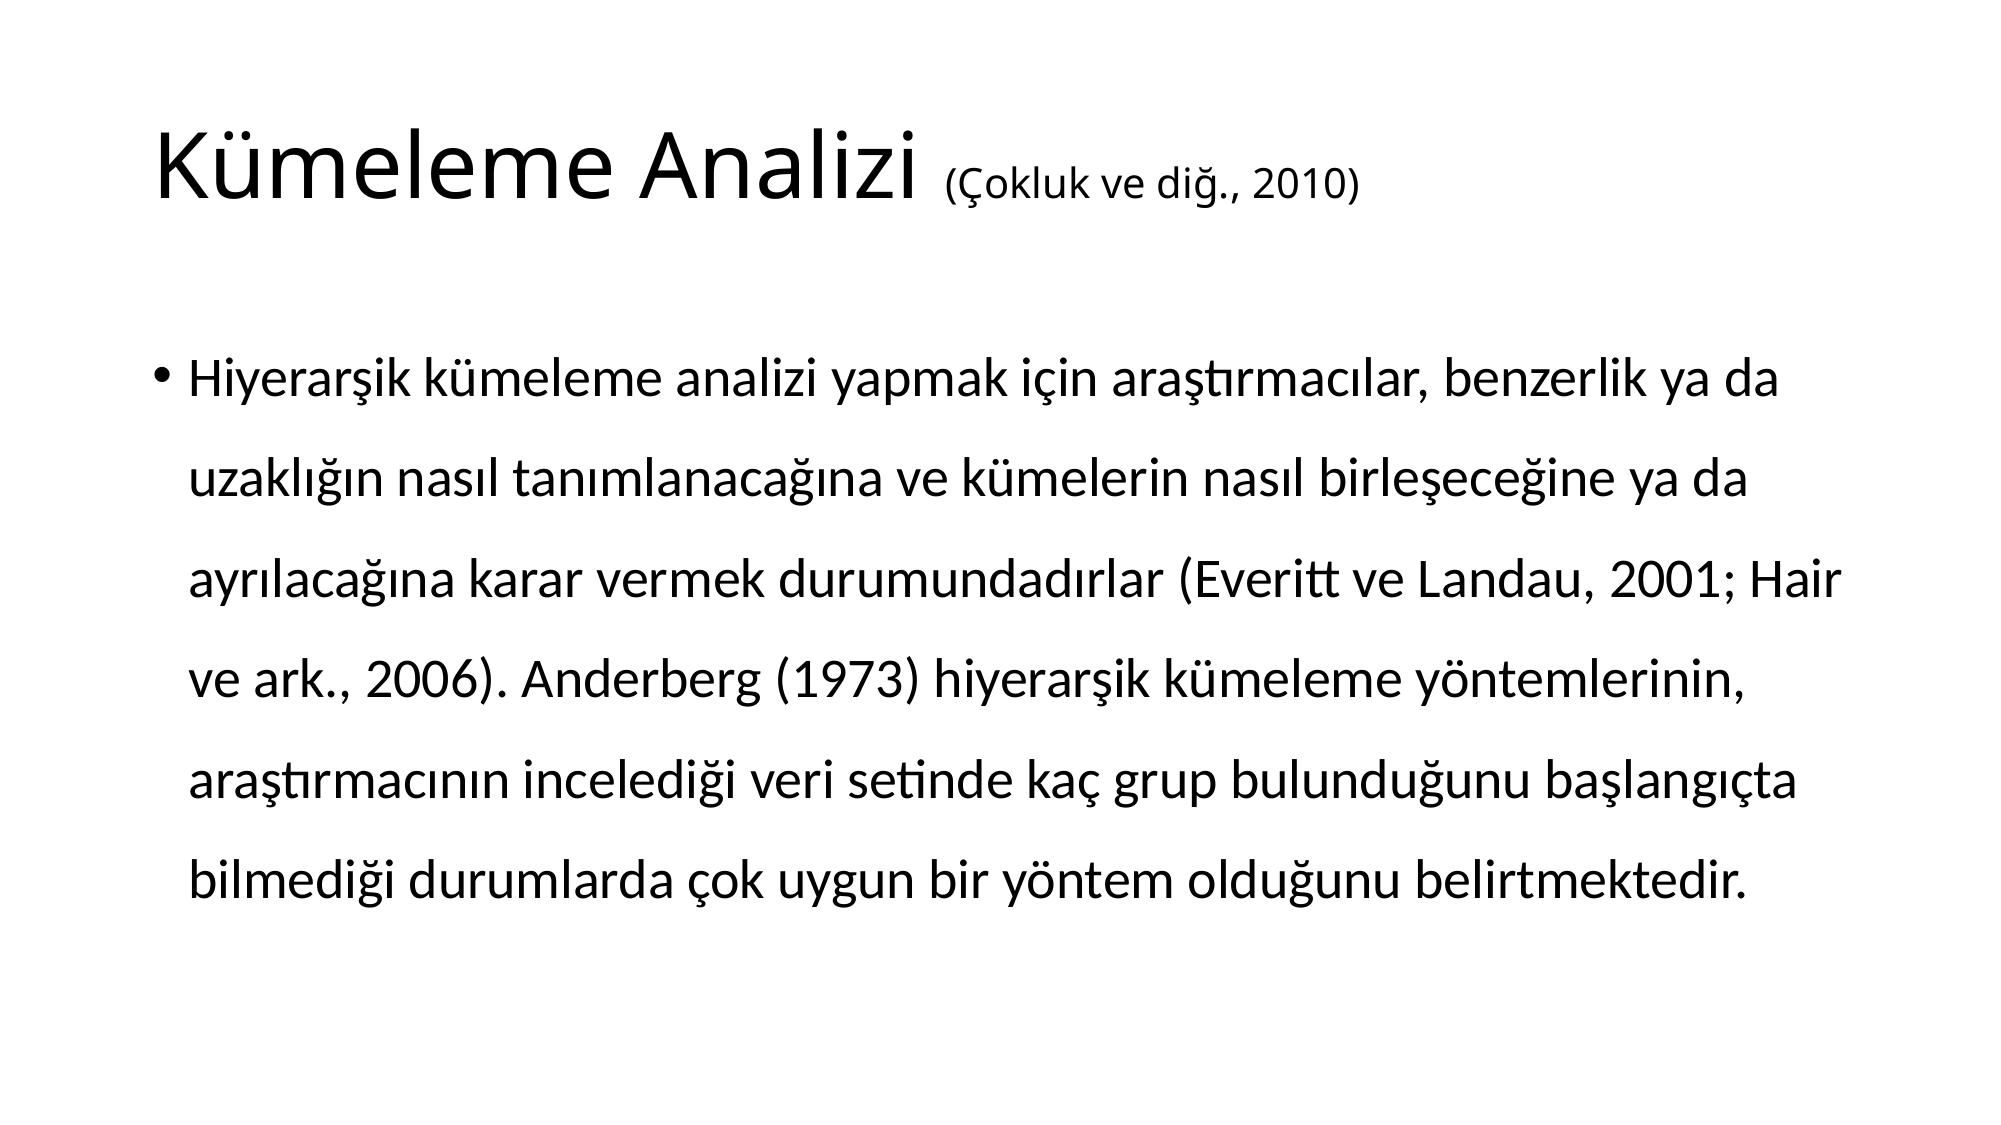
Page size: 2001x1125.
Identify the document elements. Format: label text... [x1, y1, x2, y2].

title Kümeleme Analizi (Çokluk ve diğ., 2010) [137, 59, 1863, 278]
list Hiyerarşik kümeleme analizi yapmak için araştırmacılar, benzerlik ya da uzaklığın nasıl tanımlanacağına ve kümelerin nasıl birleşeceğine ya da ayrılacağına karar vermek durumundadırlar (Everitt ve Landau, 2001; Hair ve ark., 2006). Anderberg (1973) hiyerarşik kümeleme yöntemlerinin, araştırmacının incelediği veri setinde kaç grup bulunduğunu başlangıçta bilmediği durumlarda çok uygun bir yöntem olduğunu belirtmektedir. [137, 299, 1863, 1014]
